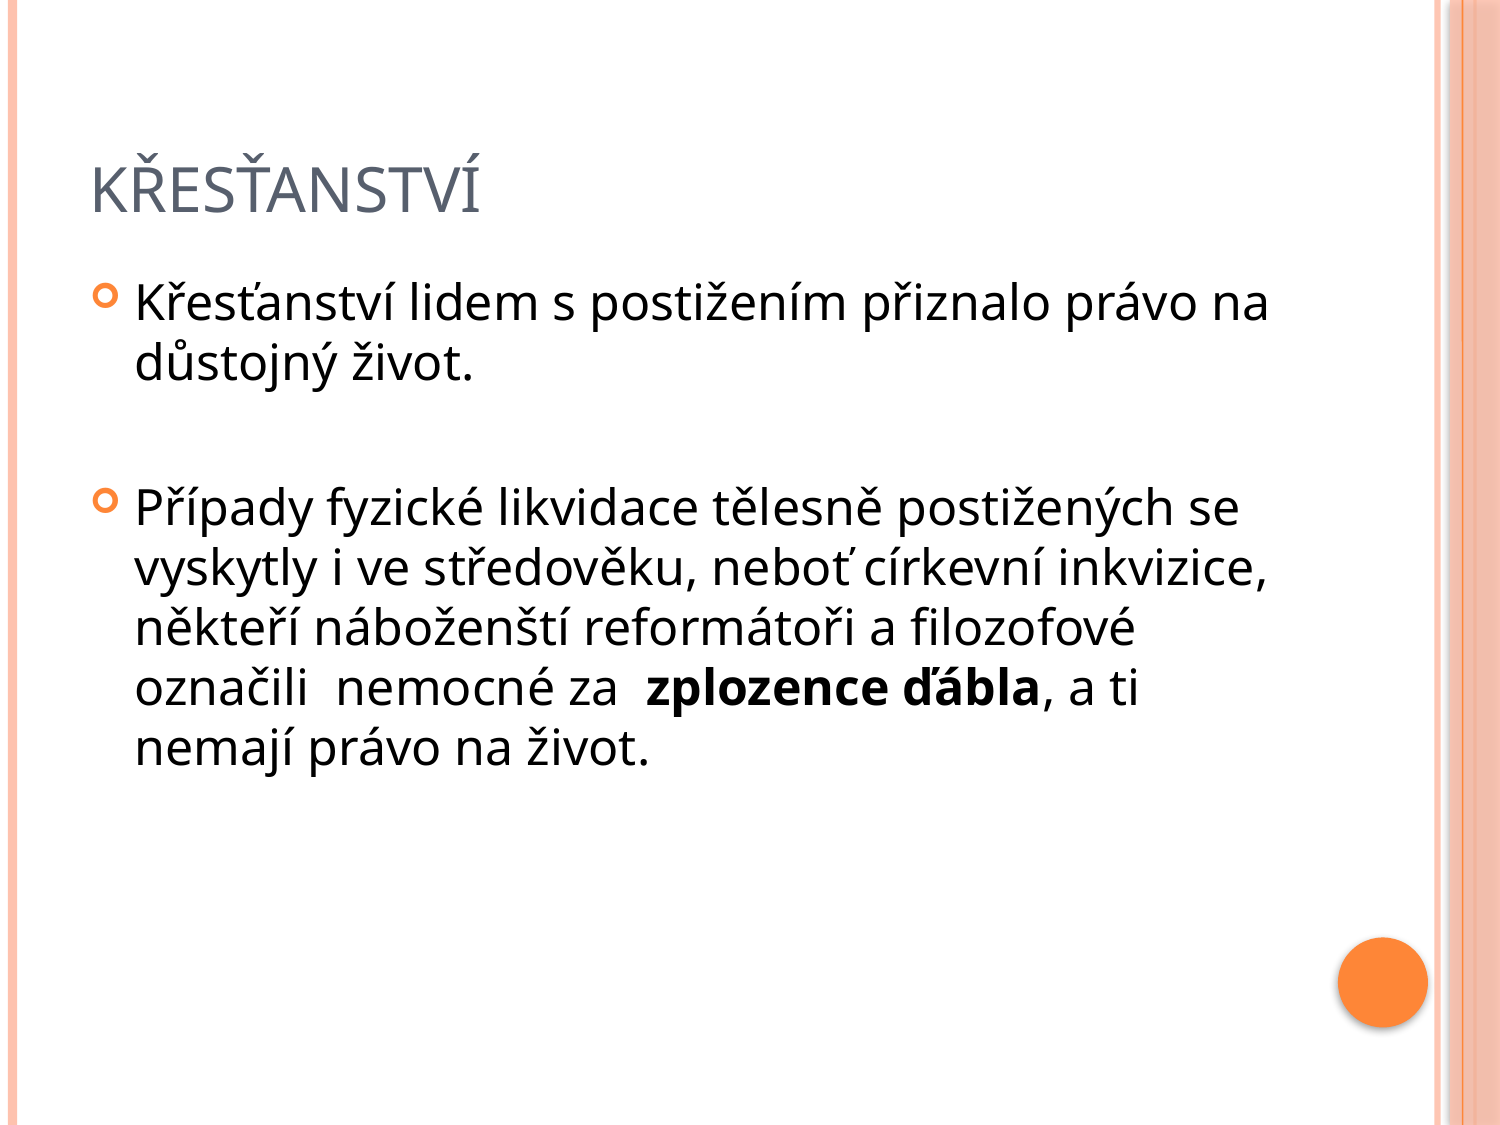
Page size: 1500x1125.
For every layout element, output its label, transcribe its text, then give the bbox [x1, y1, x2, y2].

list Křesťanství lidem s postižením přiznalo právo na důstojný život. Případy fyzické likvidace tělesně postižených se vyskytly i ve středověku, neboť církevní inkvizice, někteří náboženští reformátoři a filozofové označili nemocné za zplozence ďábla, a ti nemají právo na život. [75, 262, 1300, 1062]
title Křesťanství [75, 45, 1300, 233]
